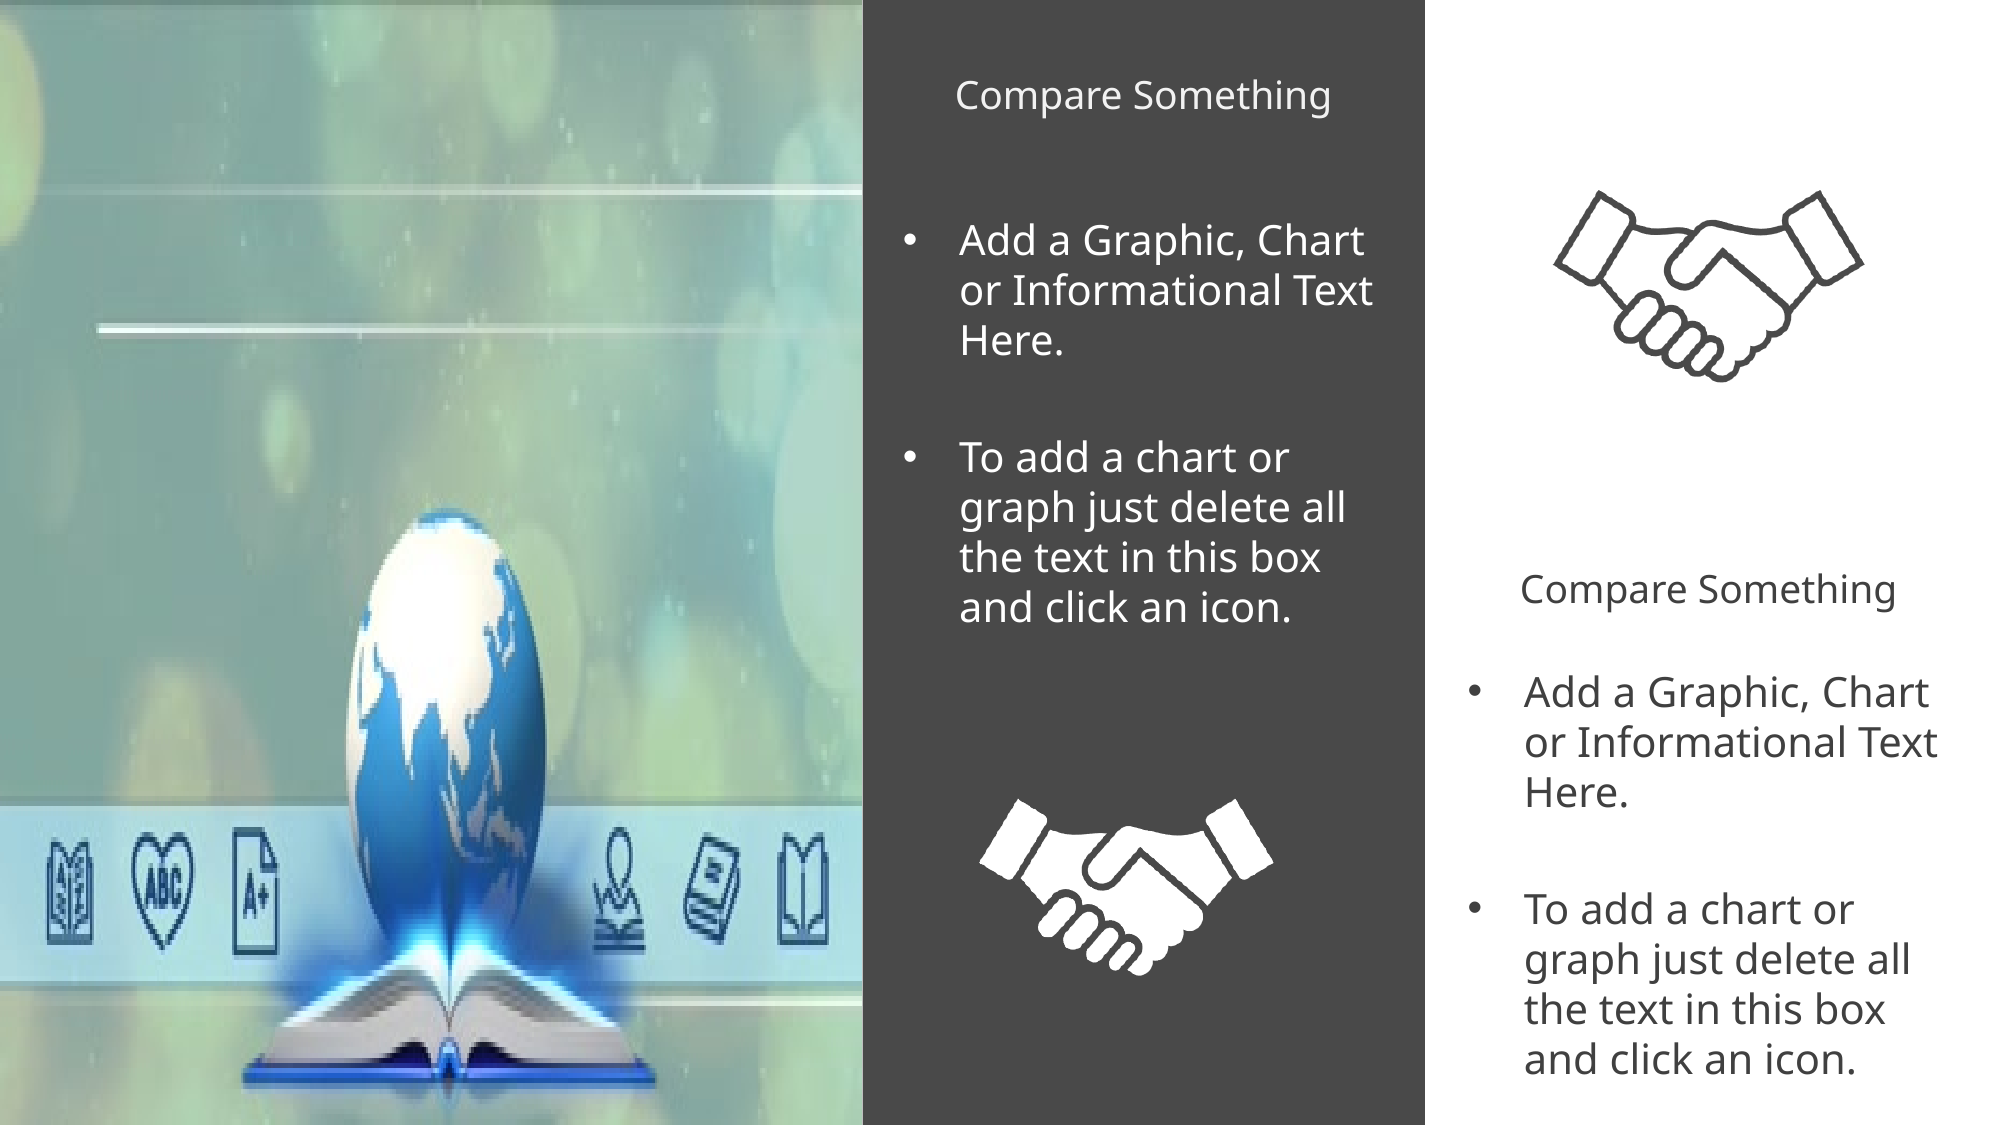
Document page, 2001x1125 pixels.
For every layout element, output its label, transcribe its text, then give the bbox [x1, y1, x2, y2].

picture [1545, 124, 1872, 451]
text_box [863, 0, 1427, 1125]
text_box Add a Graphic, Chart or Informational Text Here. To add a chart or graph just delete all the text in this box and click an icon. [887, 134, 1400, 710]
text_box Add a Graphic, Chart or Informational Text Here. To add a chart or graph just delete all the text in this box and click an icon. [1452, 637, 1965, 1111]
text_box Compare Something [1476, 543, 1941, 633]
picture [962, 724, 1289, 1051]
text_box Compare Something [911, 49, 1376, 134]
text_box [0, 0, 863, 1125]
